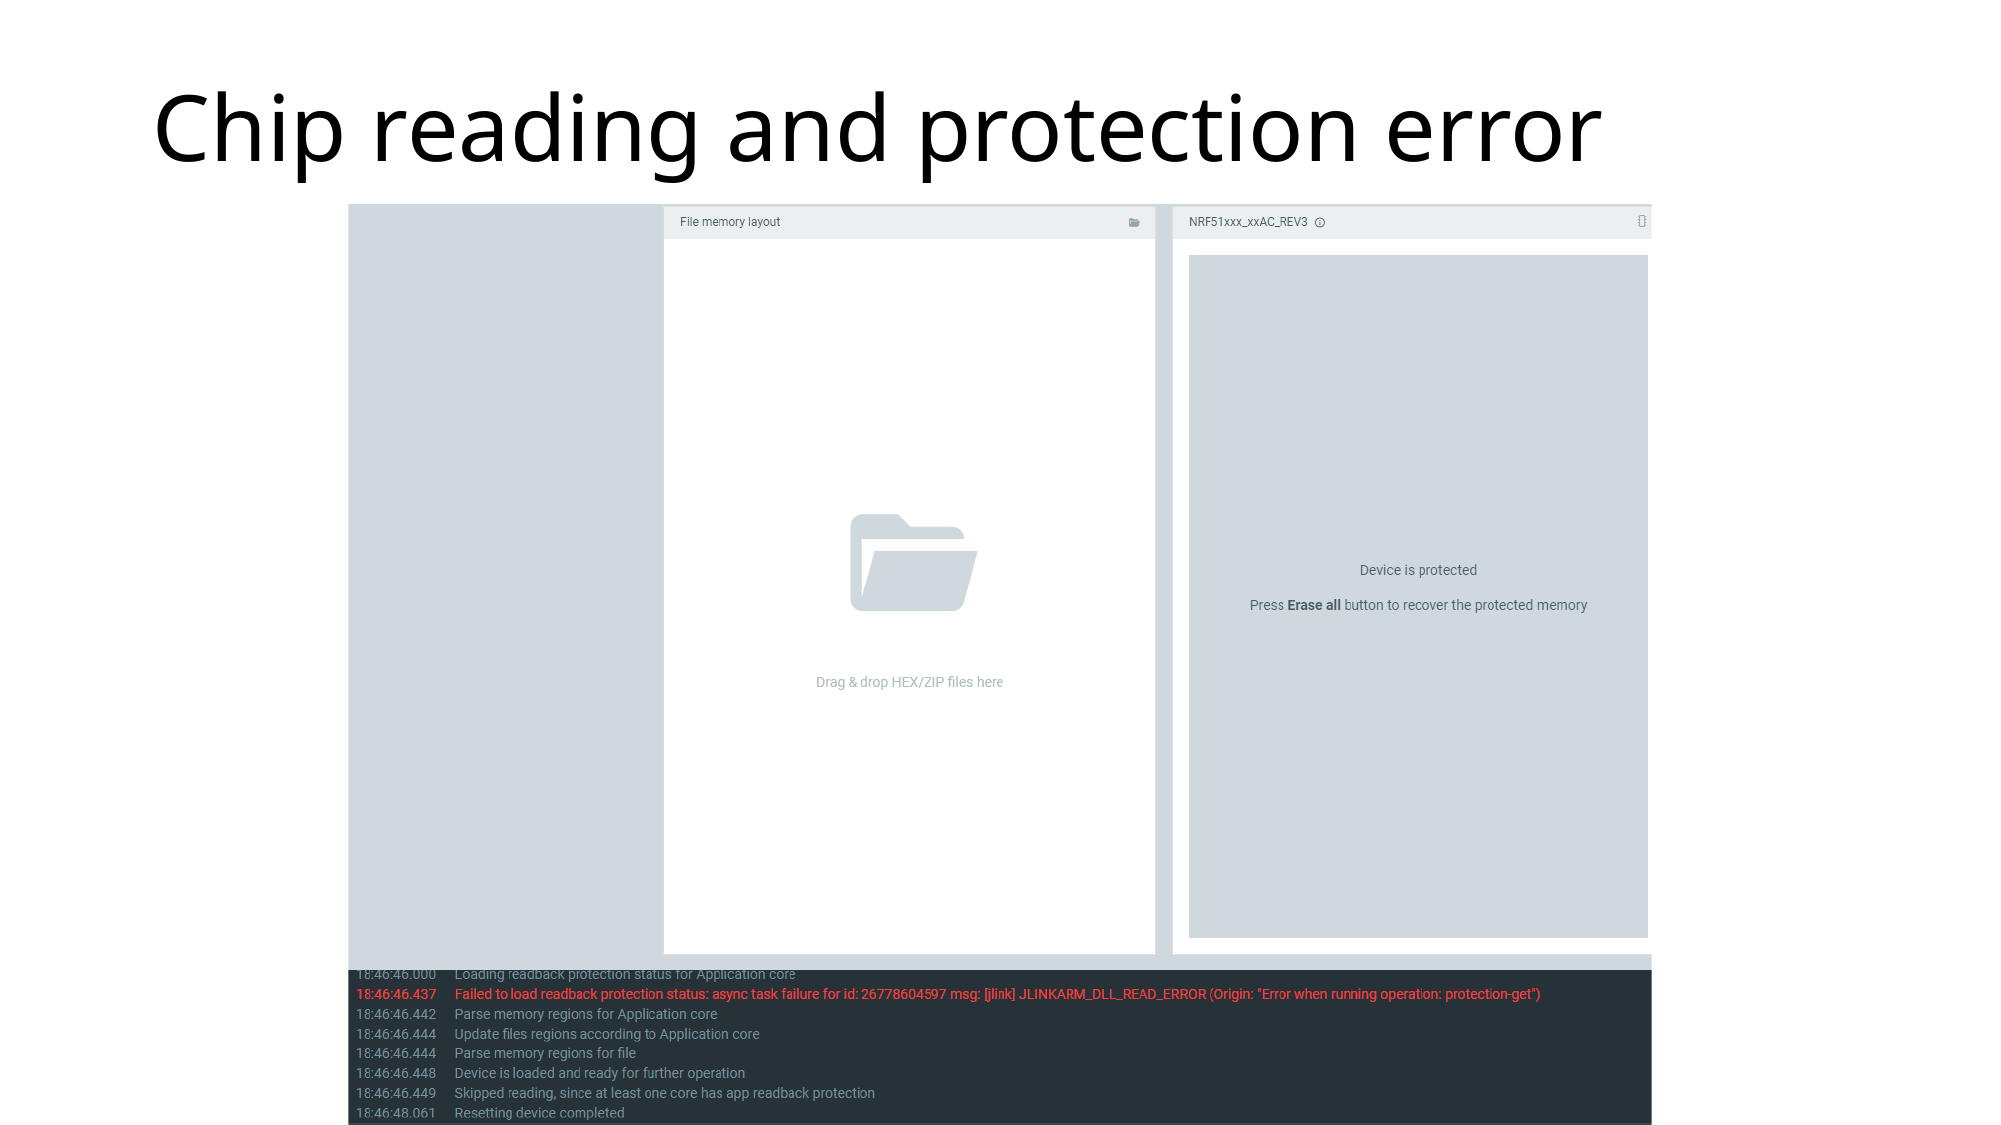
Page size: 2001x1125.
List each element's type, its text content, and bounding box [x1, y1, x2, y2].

title Chip reading and protection error [137, 59, 1863, 205]
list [348, 204, 1652, 1125]
